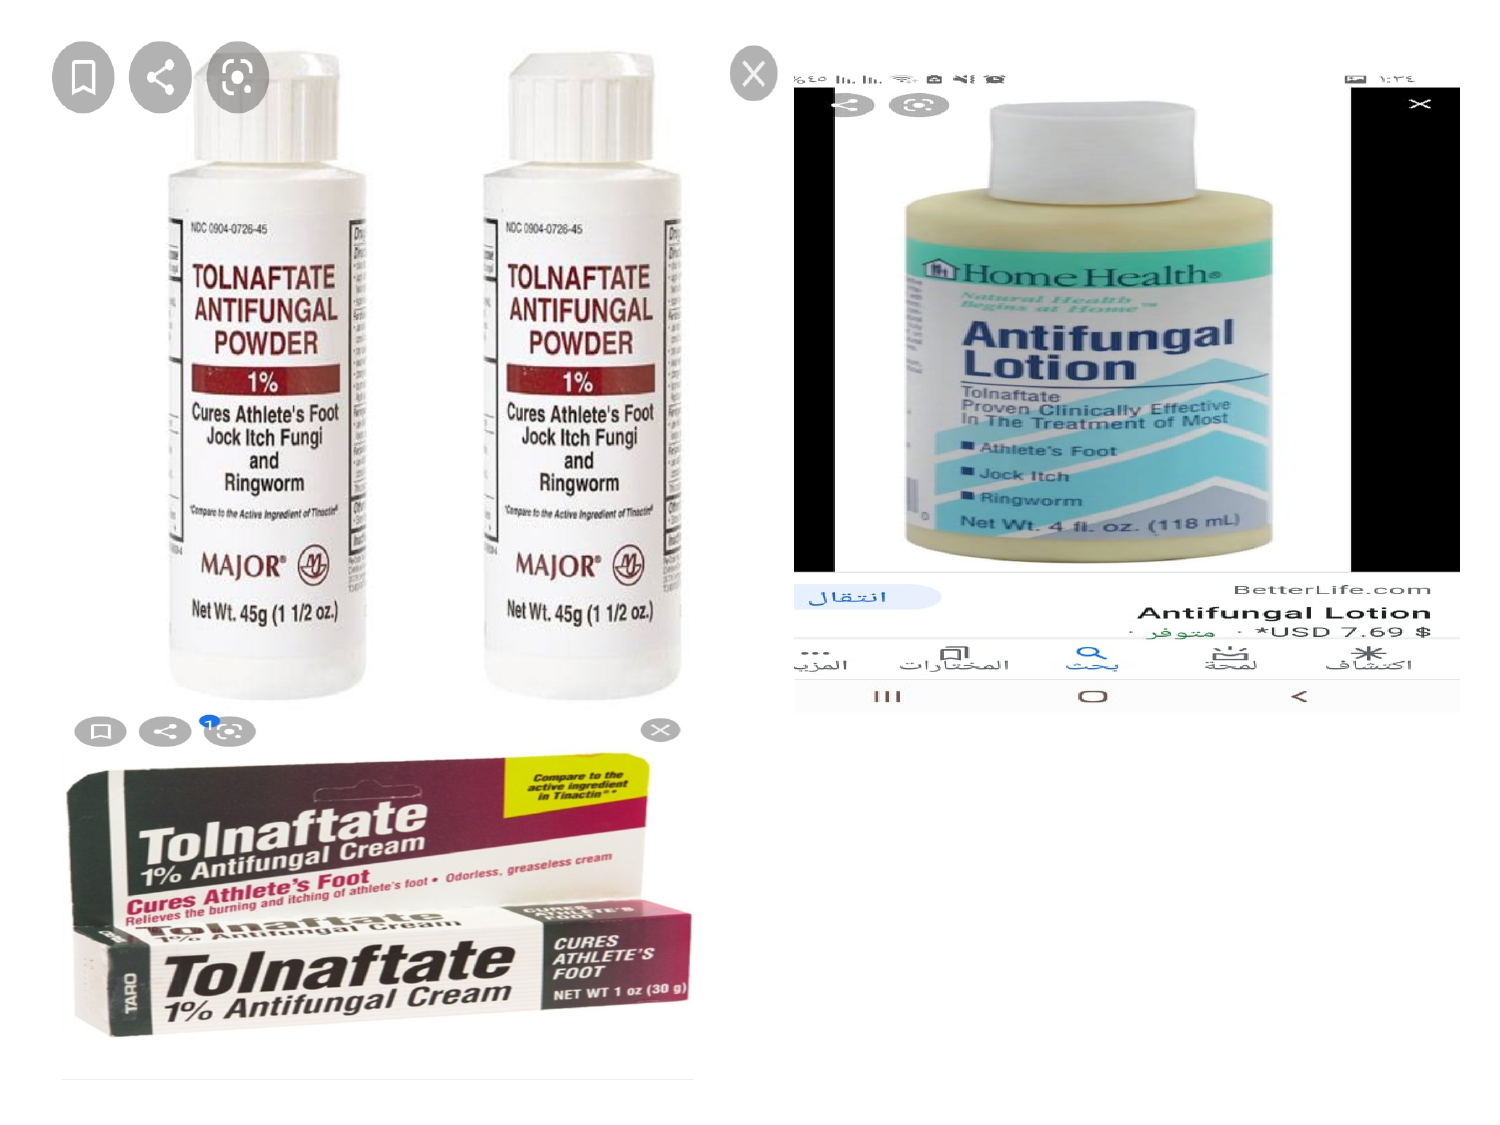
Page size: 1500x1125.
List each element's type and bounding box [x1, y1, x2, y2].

picture [37, 24, 794, 1081]
list [798, 62, 1460, 713]
